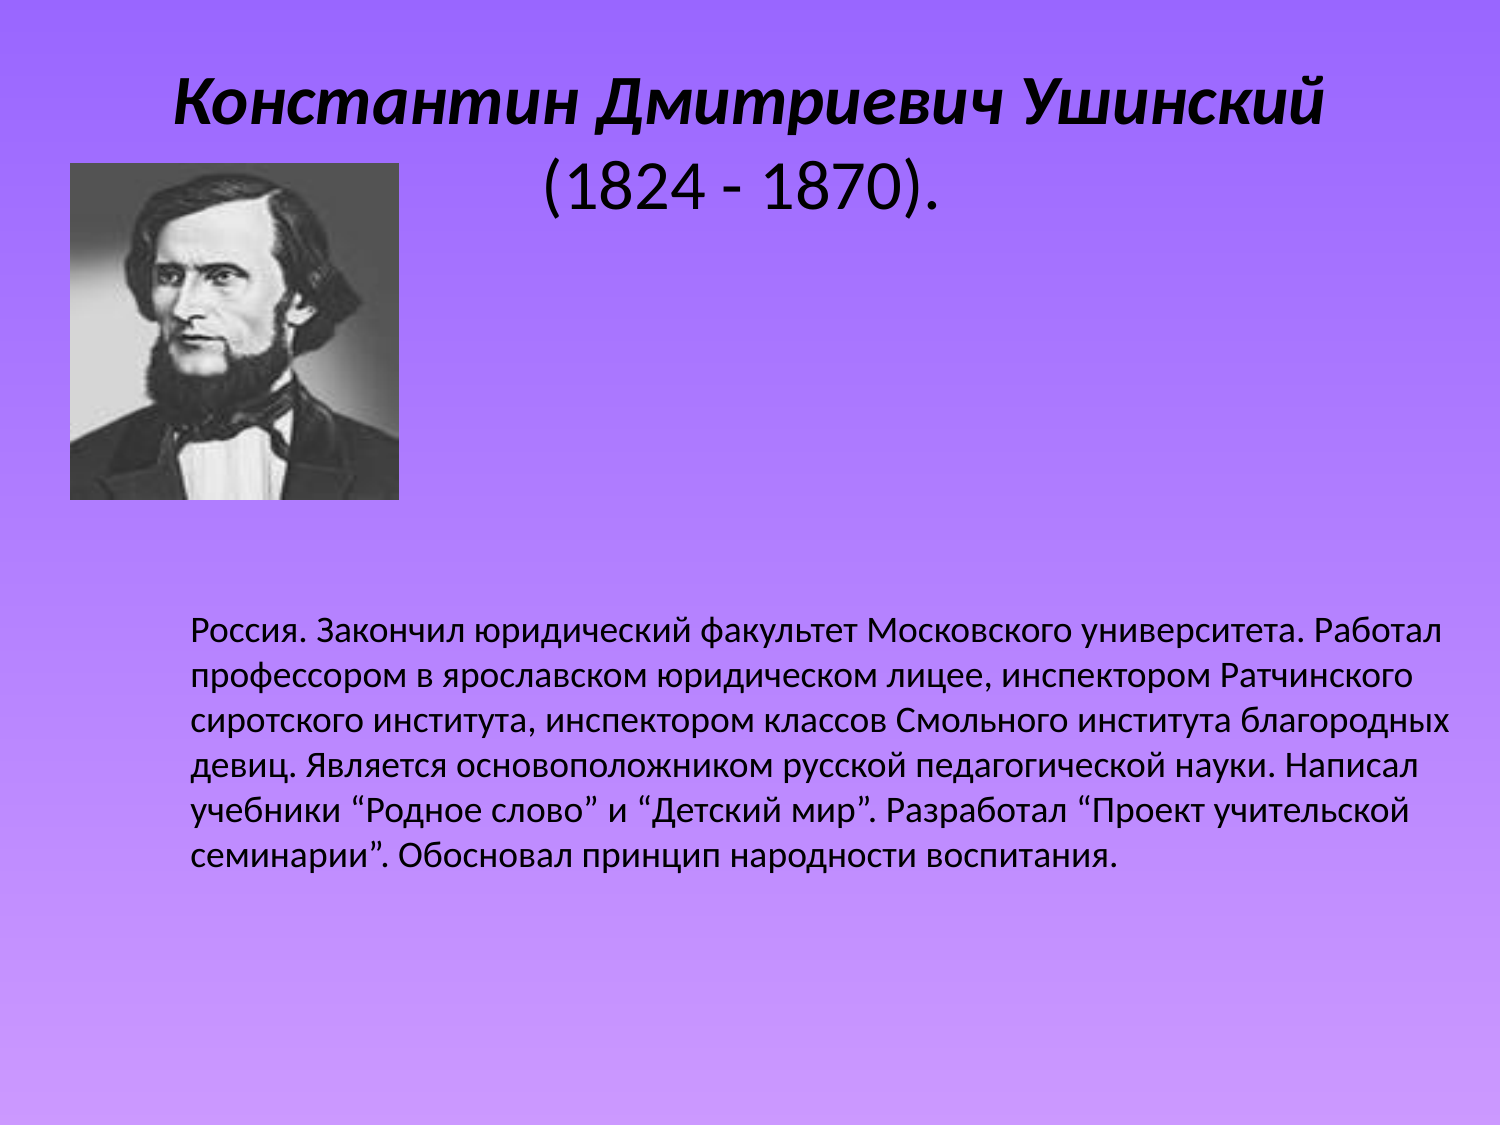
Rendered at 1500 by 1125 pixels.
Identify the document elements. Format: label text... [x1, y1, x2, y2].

text_box Россия. Закончил юридический факультет Московского университета. Работал профессором в ярославском юридическом лицее, инспектором Ратчинского сиротского института, инспектором классов Смольного института благородных девиц. Является основоположником русской педагогической науки. Написал учебники “Родное слово” и “Детский мир”. Разработал “Проект учительской семинарии”. Обосновал принцип народности воспитания. [175, 597, 1477, 928]
title Константин Дмитриевич Ушинский (1824 - 1870). [75, 45, 1425, 233]
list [70, 163, 399, 501]
